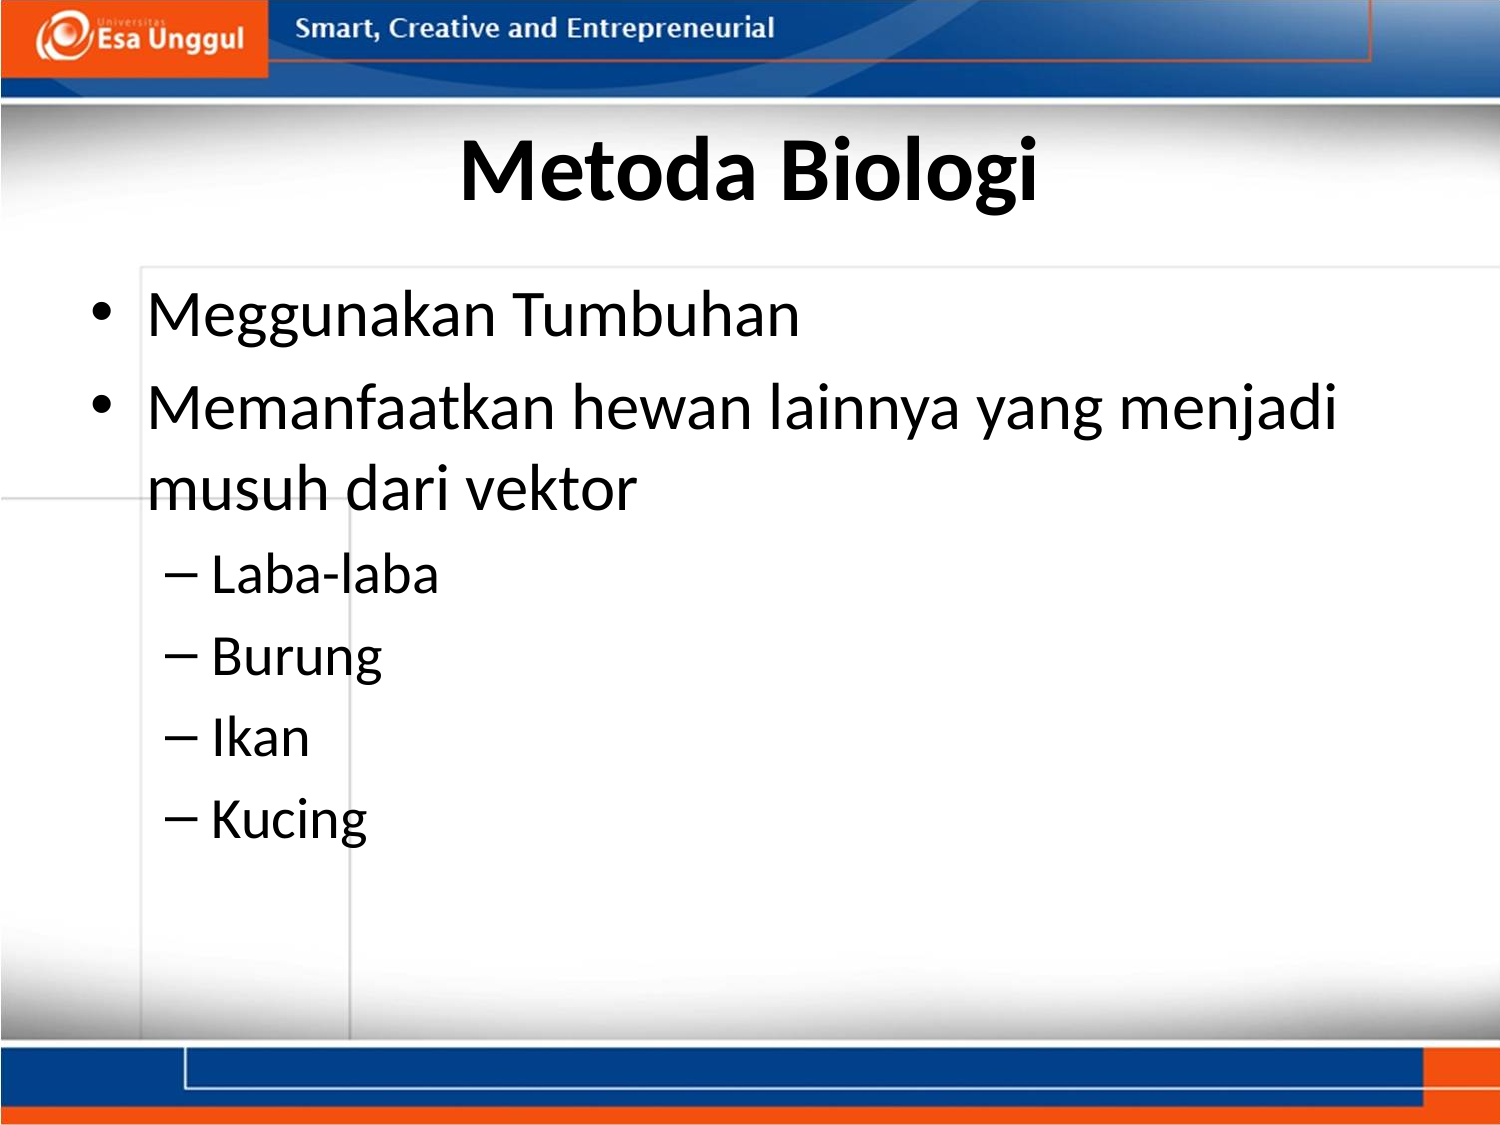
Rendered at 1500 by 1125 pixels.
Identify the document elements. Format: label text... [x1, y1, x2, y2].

list Meggunakan Tumbuhan Memanfaatkan hewan lainnya yang menjadi musuh dari vektor Laba-laba Burung Ikan Kucing [75, 262, 1425, 1005]
picture [0, 0, 1500, 1125]
title Metoda Biologi [75, 70, 1425, 258]
